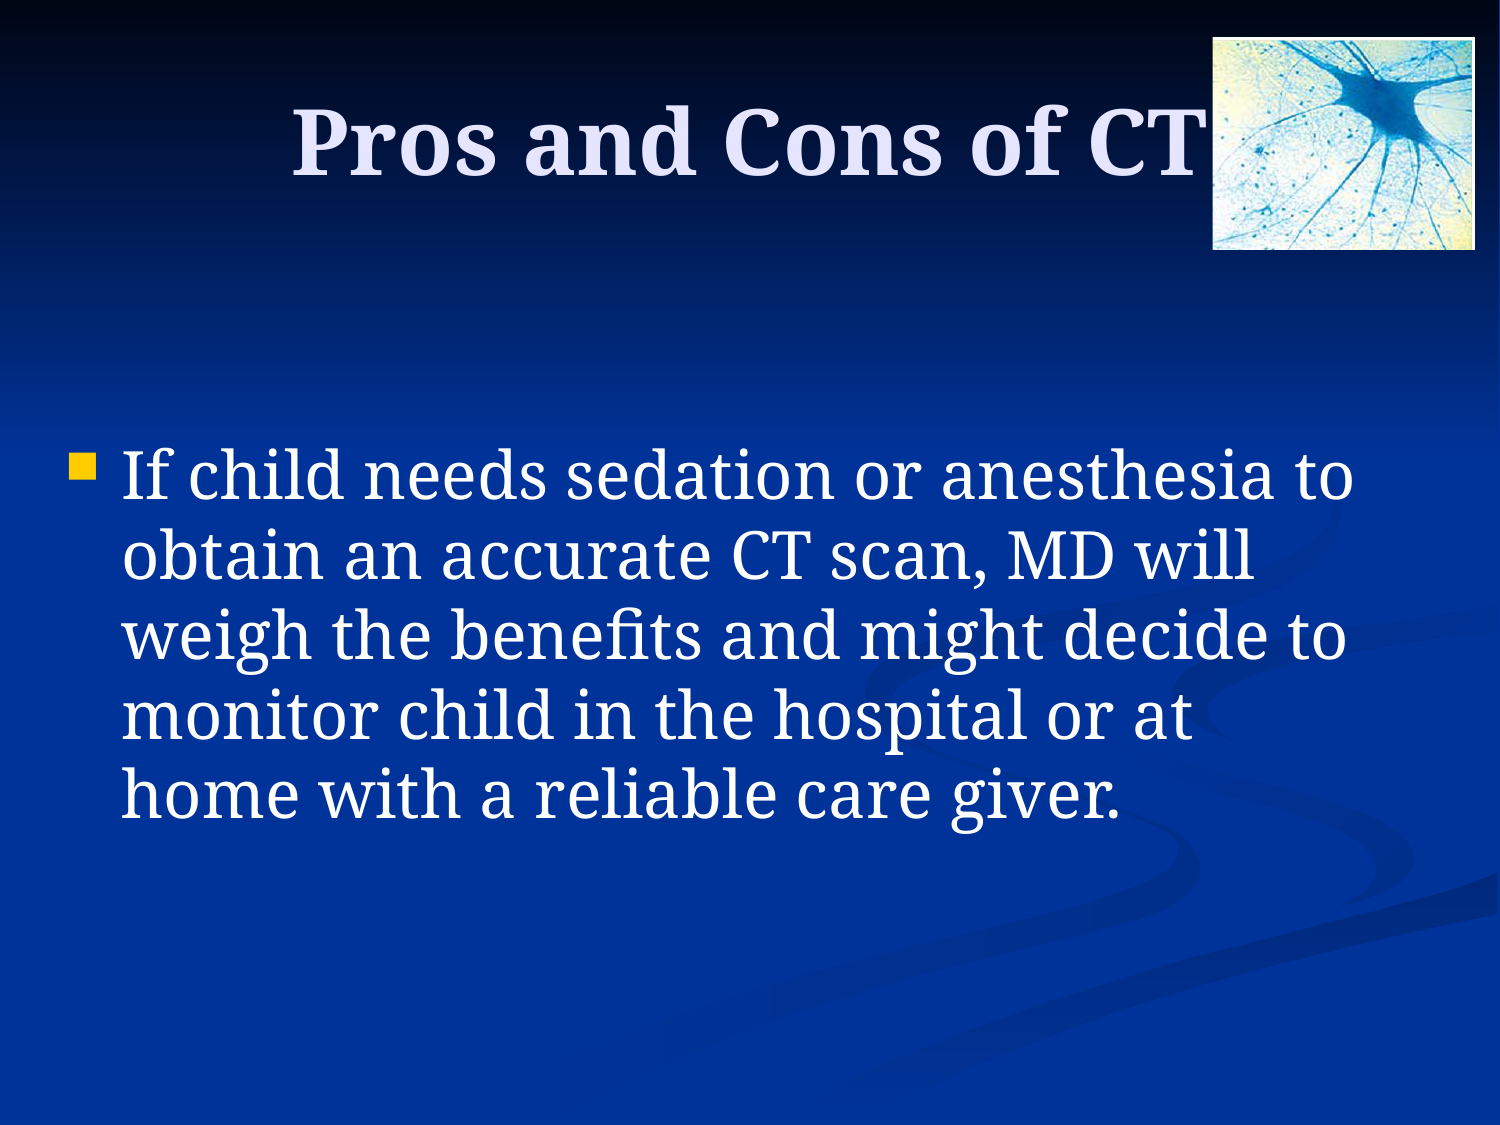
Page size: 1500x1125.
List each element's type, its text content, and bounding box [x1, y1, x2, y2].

title Pros and Cons of CT [74, 44, 1426, 233]
list If child needs sedation or anesthesia to obtain an accurate CT scan, MD will weigh the benefits and might decide to monitor child in the hospital or at home with a reliable care giver. [49, 424, 1401, 1125]
picture [1212, 37, 1475, 250]
